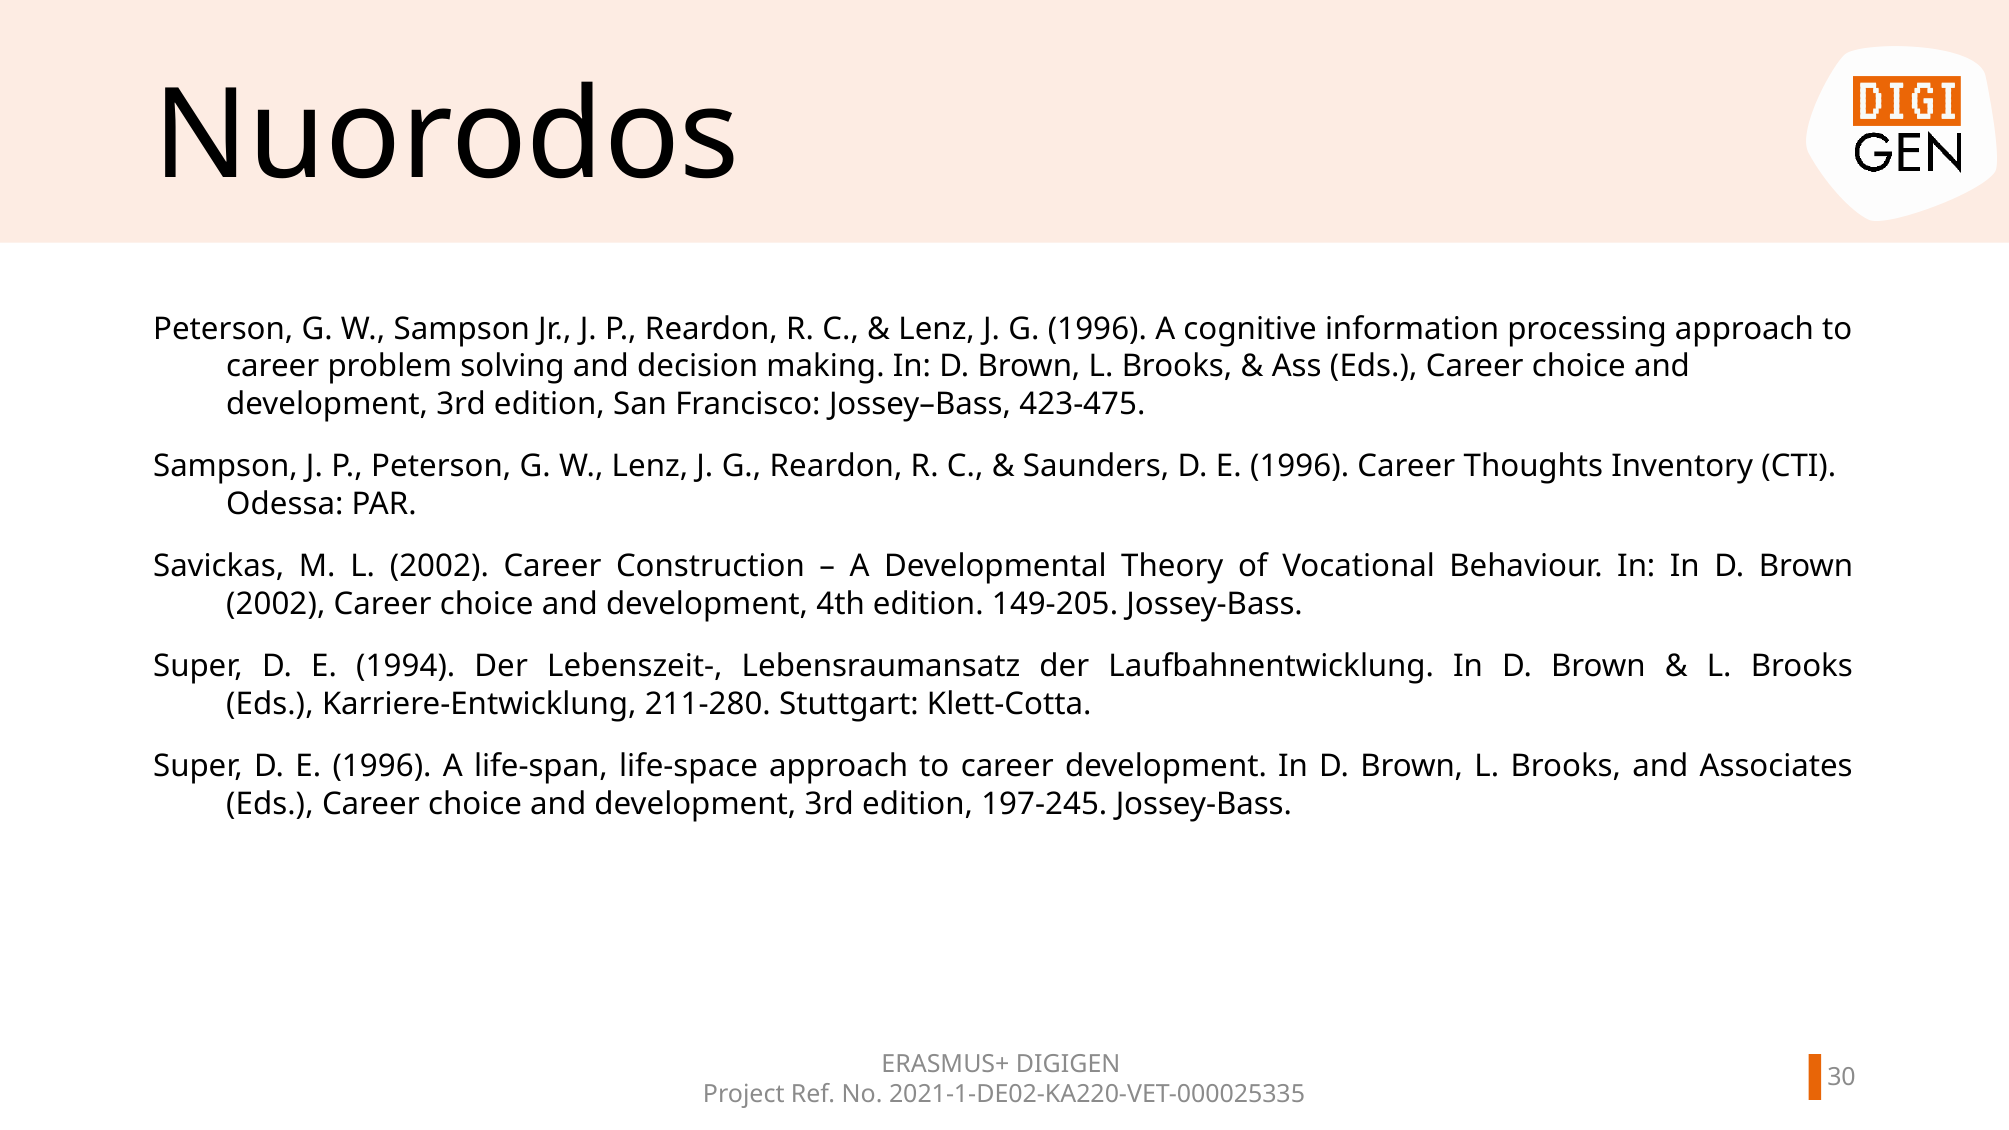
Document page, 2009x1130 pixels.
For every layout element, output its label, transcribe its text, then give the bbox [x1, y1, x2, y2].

footer ERASMUS+ DIGIGEN Project Ref. No. 2021-1-DE02-KA220-VET-000025335 [665, 1047, 1344, 1108]
title Nuorodos [138, 61, 1635, 190]
list Peterson, G. W., Sampson Jr., J. P., Reardon, R. C., & Lenz, J. G. (1996). A cognitive information processing approach to career problem solving and decision making. In: D. Brown, L. Brooks, & Ass (Eds.), Career choice and development, 3rd edition, San Francisco: Jossey–Bass, 423-475. Sampson, J. P., Peterson, G. W., Lenz, J. G., Reardon, R. C., & Saunders, D. E. (1996). Career Thoughts Inventory (CTI). Odessa: PAR. Savickas, M. L. (2002). Career Construction – A Developmental Theory of Vocational Behaviour. In: In D. Brown (2002), Career choice and development, 4th edition. 149-205. Jossey‐Bass. Super, D. E. (1994). Der Lebenszeit-, Lebensraumansatz der Laufbahnentwicklung. In D. Brown & L. Brooks (Eds.), Karriere-Entwicklung, 211-280. Stuttgart: Klett-Cotta. Super, D. E. (1996). A life‐span, life‐space approach to career development. In D. Brown, L. Brooks, and Associates (Eds.), Career choice and development, 3rd edition, 197‐245. Jossey‐Bass. [138, 300, 1871, 1018]
slide_number 30 [1772, 1047, 1871, 1108]
picture [1806, 46, 1997, 221]
